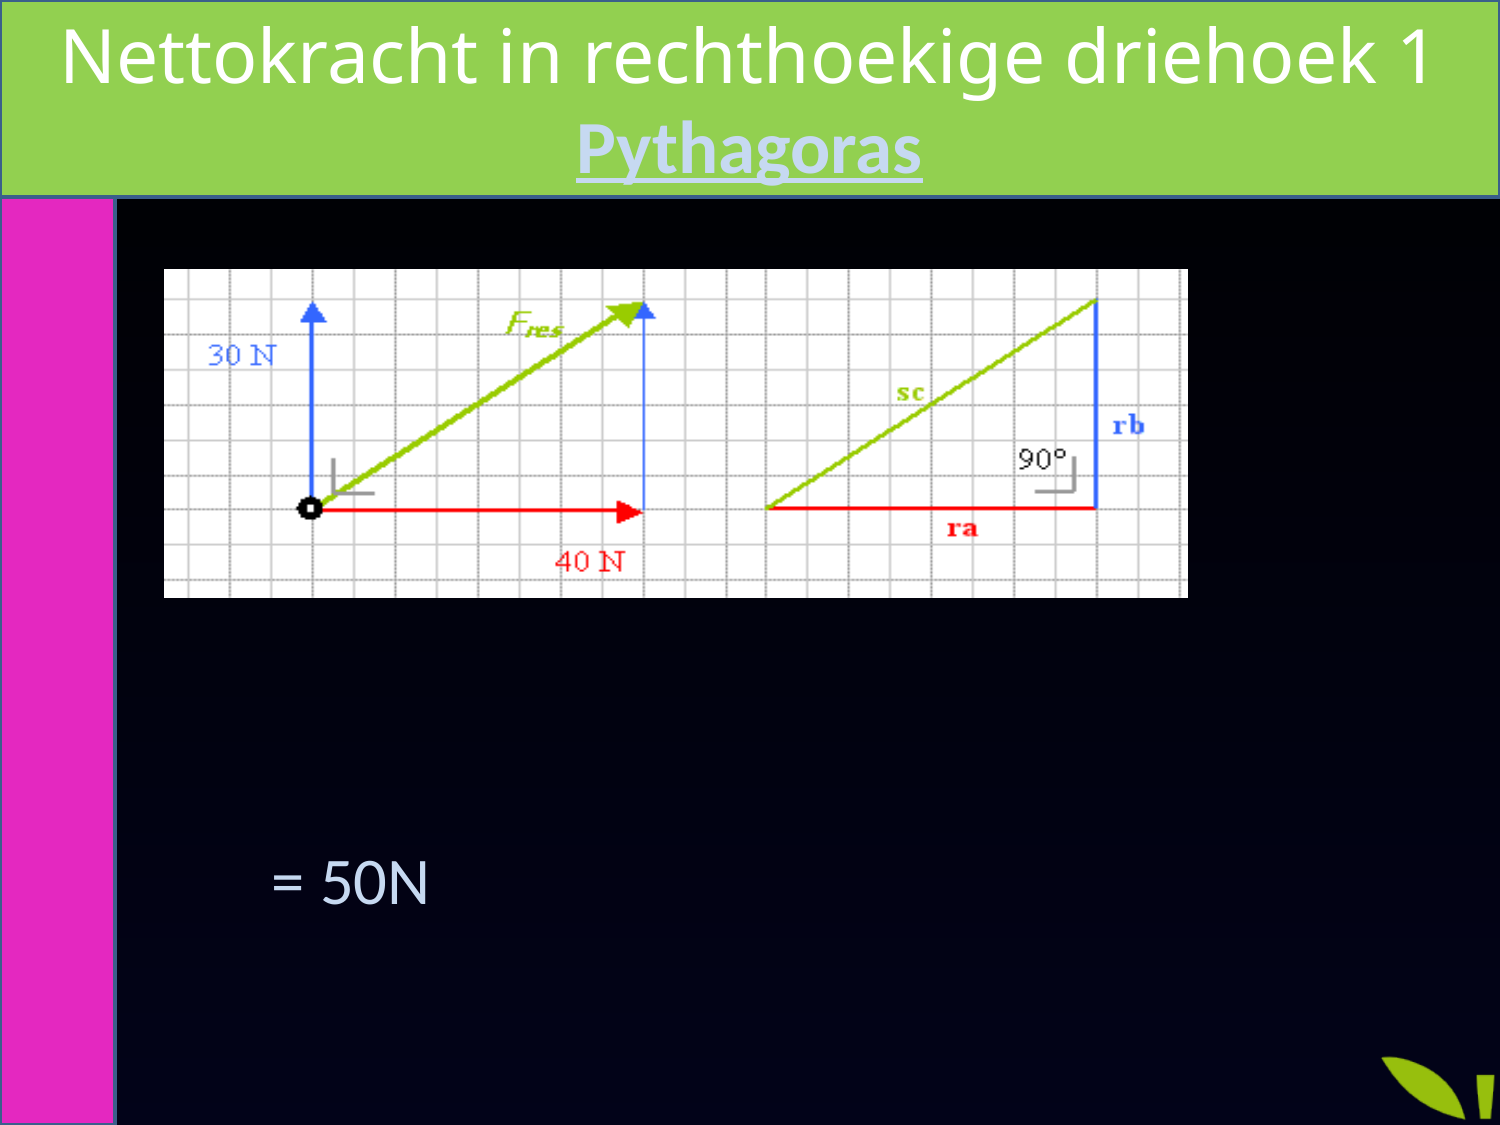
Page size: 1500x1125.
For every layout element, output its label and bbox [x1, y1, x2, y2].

text_box [0, 0, 1500, 1125]
